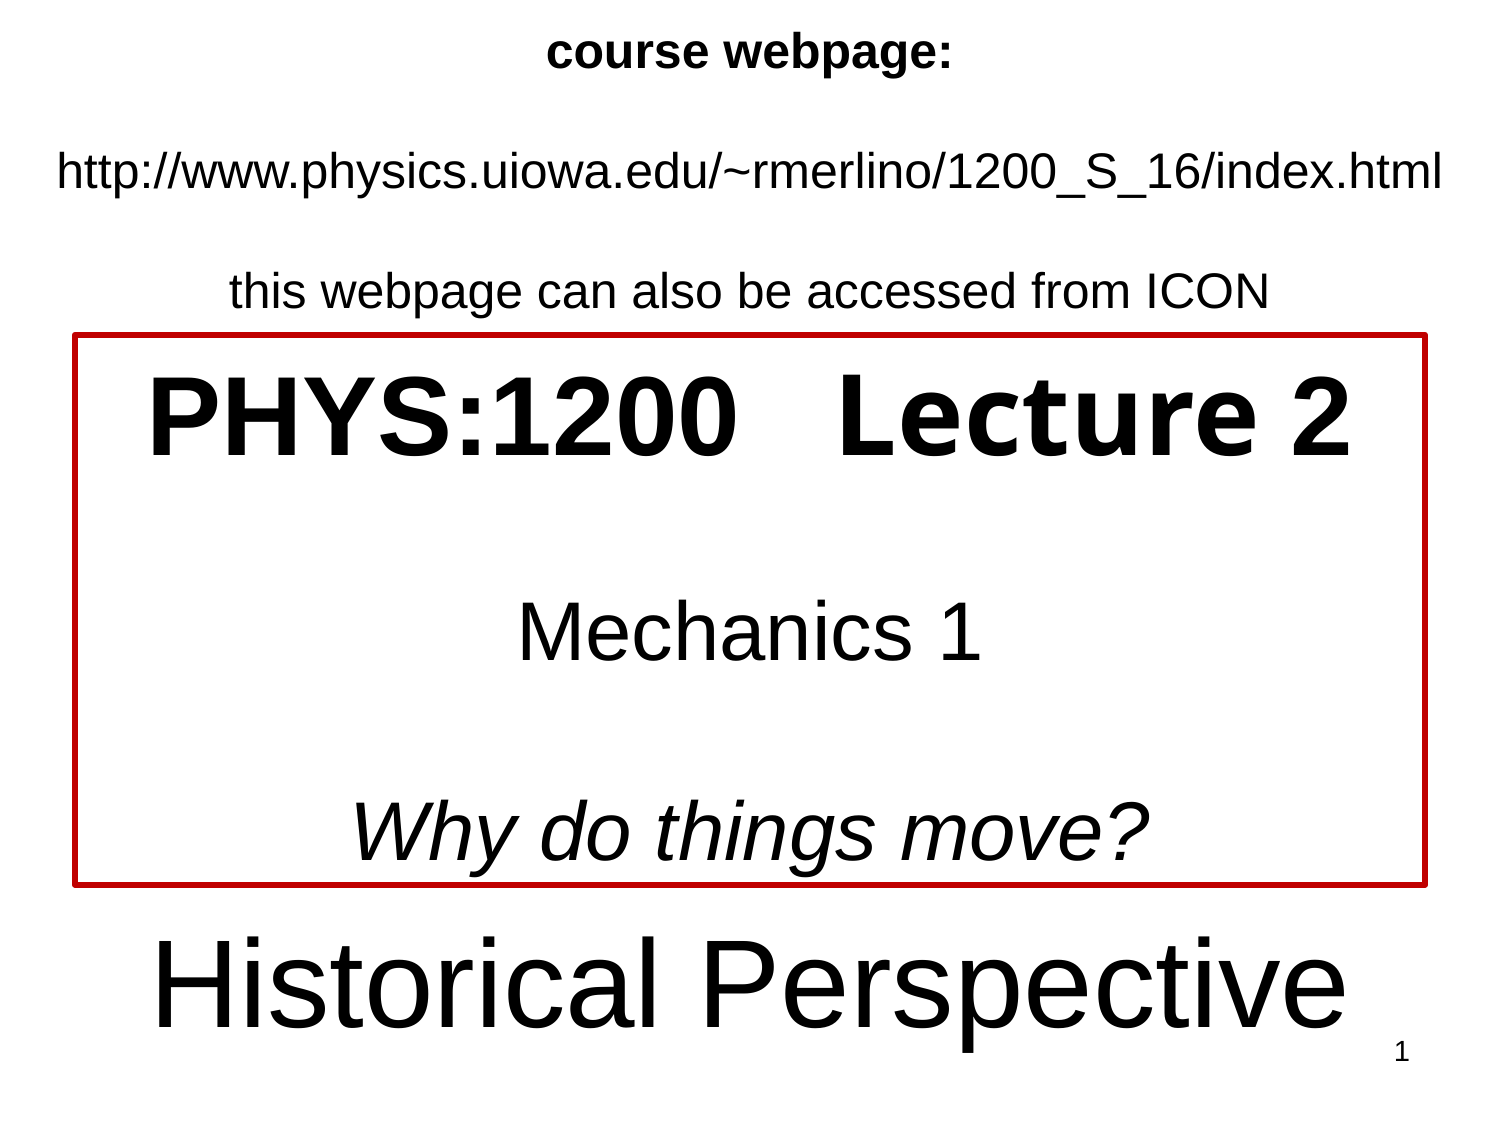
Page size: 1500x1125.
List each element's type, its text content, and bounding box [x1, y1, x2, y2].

subtitle Historical Perspective [131, 912, 1369, 1075]
text_box course webpage: http://www.physics.uiowa.edu/~rmerlino/1200_S_16/index.html this webpage can also be accessed from ICON [24, 10, 1475, 326]
title PHYS:1200 Lecture 2 Mechanics 1 Why do things move? [75, 334, 1425, 885]
slide_number 1 [1074, 1024, 1425, 1103]
